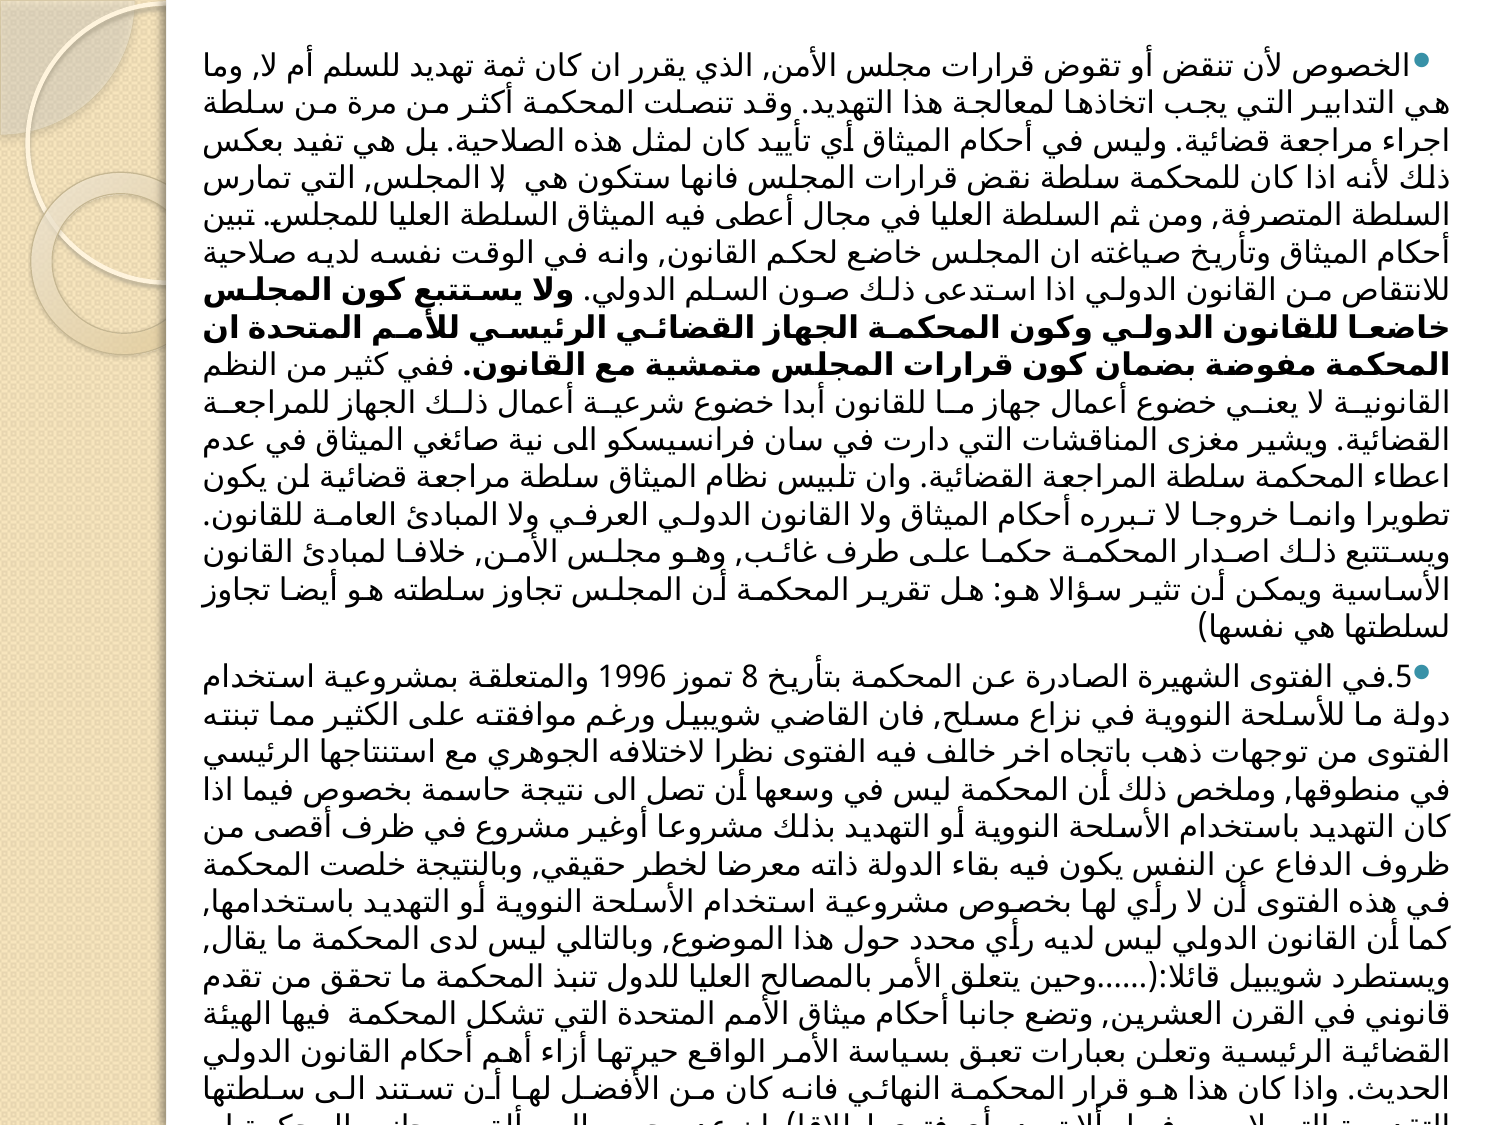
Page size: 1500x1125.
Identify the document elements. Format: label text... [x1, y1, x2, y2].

list الخصوص لأن تنقض أو تقوض قرارات مجلس الأمن, الذي يقرر ان كان ثمة تهديد للسلم أم لا, وما هي التدابير التي يجب اتخاذها لمعالجة هذا التهديد. وقد تنصلت المحكمة أكثر من مرة من سلطة اجراء مراجعة قضائية. وليس في أحكام الميثاق أي تأييد كان لمثل هذه الصلاحية. بل هي تفيد بعكس ذلك لأنه اذا كان للمحكمة سلطة نقض قرارات المجلس فانها ستكون هي, لا المجلس, التي تمارس السلطة المتصرفة, ومن ثم السلطة العليا في مجال أعطى فيه الميثاق السلطة العليا للمجلس. تبين أحكام الميثاق وتأريخ صياغته ان المجلس خاضع لحكم القانون, وانه في الوقت نفسه لديه صلاحية للانتقاص من القانون الدولي اذا استدعى ذلك صون السلم الدولي. ولا يستتبع كون المجلس خاضعا للقانون الدولي وكون المحكمة الجهاز القضائي الرئيسي للأمم المتحدة ان المحكمة مفوضة بضمان كون قرارات المجلس متمشية مع القانون. ففي كثير من النظم القانونية لا يعني خضوع أعمال جهاز ما للقانون أبدا خضوع شرعية أعمال ذلك الجهاز للمراجعة القضائية. ويشير مغزى المناقشات التي دارت في سان فرانسيسكو الى نية صائغي الميثاق في عدم اعطاء المحكمة سلطة المراجعة القضائية. وان تلبيس نظام الميثاق سلطة مراجعة قضائية لن يكون تطويرا وانما خروجا لا تبرره أحكام الميثاق ولا القانون الدولي العرفي ولا المبادئ العامة للقانون. ويستتبع ذلك اصدار المحكمة حكما على طرف غائب, وهو مجلس الأمن, خلافا لمبادئ القانون الأساسية ويمكن أن تثير سؤالا هو: هل تقرير المحكمة أن المجلس تجاوز سلطته هو أيضا تجاوز لسلطتها هي نفسها) 5.في الفتوى الشهيرة الصادرة عن المحكمة بتأريخ 8 تموز 1996 والمتعلقة بمشروعية استخدام دولة ما للأسلحة النووية في نزاع مسلح, فان القاضي شويبيل ورغم موافقته على الكثير مما تبنته الفتوى من توجهات ذهب باتجاه اخر خالف فيه الفتوى نظرا لاختلافه الجوهري مع استنتاجها الرئيسي في منطوقها, وملخص ذلك أن المحكمة ليس في وسعها أن تصل الى نتيجة حاسمة بخصوص فيما اذا كان التهديد باستخدام الأسلحة النووية أو التهديد بذلك مشروعا أوغير مشروع في ظرف أقصى من ظروف الدفاع عن النفس يكون فيه بقاء الدولة ذاته معرضا لخطر حقيقي, وبالنتيجة خلصت المحكمة في هذه الفتوى أن لا رأي لها بخصوص مشروعية استخدام الأسلحة النووية أو التهديد باستخدامها, كما أن القانون الدولي ليس لديه رأي محدد حول هذا الموضوع, وبالتالي ليس لدى المحكمة ما يقال, ويستطرد شويبيل قائلا:(......وحين يتعلق الأمر بالمصالح العليا للدول تنبذ المحكمة ما تحقق من تقدم قانوني في القرن العشرين, وتضع جانبا أحكام ميثاق الأمم المتحدة التي تشكل المحكمة فيها الهيئة القضائية الرئيسية وتعلن بعبارات تعبق بسياسة الأمر الواقع حيرتها أزاء أهم أحكام القانون الدولي الحديث. واذا كان هذا هو قرار المحكمة النهائي فانه كان من الأفضل لها أن تستند الى سلطتها التقديرية التي لا ريب فيها وألا تصدر أي فتوى اطلاقا). ان عدم حسم المسألة من جانب المحكمة لم يكن قرارا صائبا ولا متفقا مع نظامها الأساسي ولا مع سوابقها, ولا مع الأحداث التي برهنت على مشروعية التهديد بالأسلحة النووية أو استخدامها بالظروف القصوى, ومع ان مبادئ القانون الدولي الانساني تنظم استخدام الأسلحة النووية, مع ملاحظة الصعوبة البالغة في التوفيق بين استخدام الأسلحة النووية وتطبيق تلك المبادئ فان ذلك لا يعني ان استخدام الأسلحة النووية سيتعارض بالضرورة وفي الظروف كافة مع هذه المبادئ, ولكن لا يمكن القبول بمشروعية استخدام الأسلحة النووية على نطاق من شأنه – أو في استطاعته – أن يسفر عن موت ملايين كثيرة في جحيم لا تمييز فيه بواسطة سقاطة "الة" بعيدة المدى..... [187, 37, 1466, 1125]
